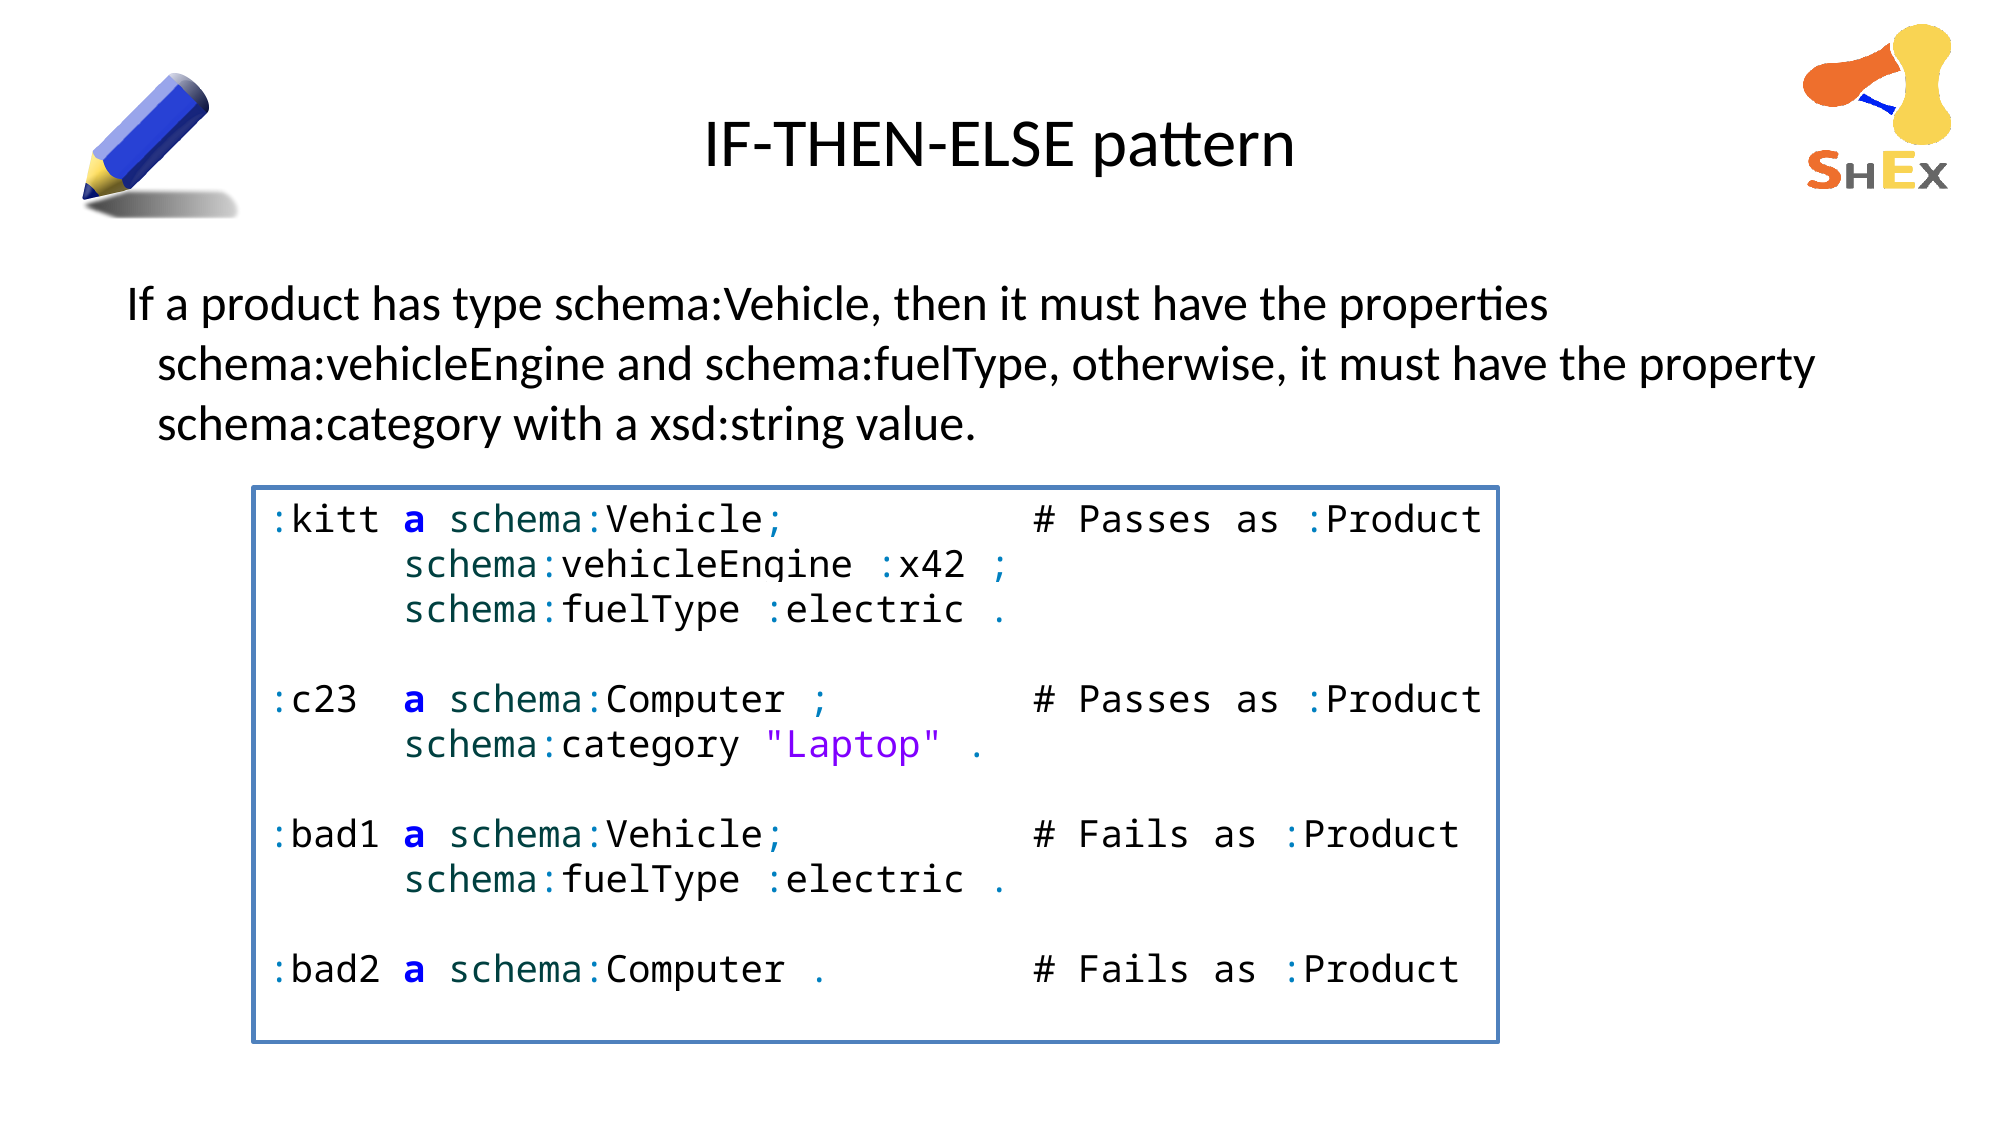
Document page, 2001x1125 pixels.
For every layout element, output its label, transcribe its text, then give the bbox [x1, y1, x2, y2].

list If a product has type schema:Vehicle, then it must have the properties schema:vehicleEngine and schema:fuelType, otherwise, it must have the property schema:category with a xsd:string value. [99, 262, 1936, 488]
title IF-THEN-ELSE pattern [99, 45, 1900, 233]
picture [1803, 24, 1951, 189]
picture [77, 72, 242, 224]
text_box :kitt a schema:Vehicle; # Passes as :Product schema:vehicleEngine :x42 ; schema:fuelType :electric . :c23 a schema:Computer ; # Passes as :Product schema:category "Laptop" . :bad1 a schema:Vehicle; # Fails as :Product schema:fuelType :electric . :bad2 a schema:Computer . # Fails as :Product [251, 485, 1500, 1044]
